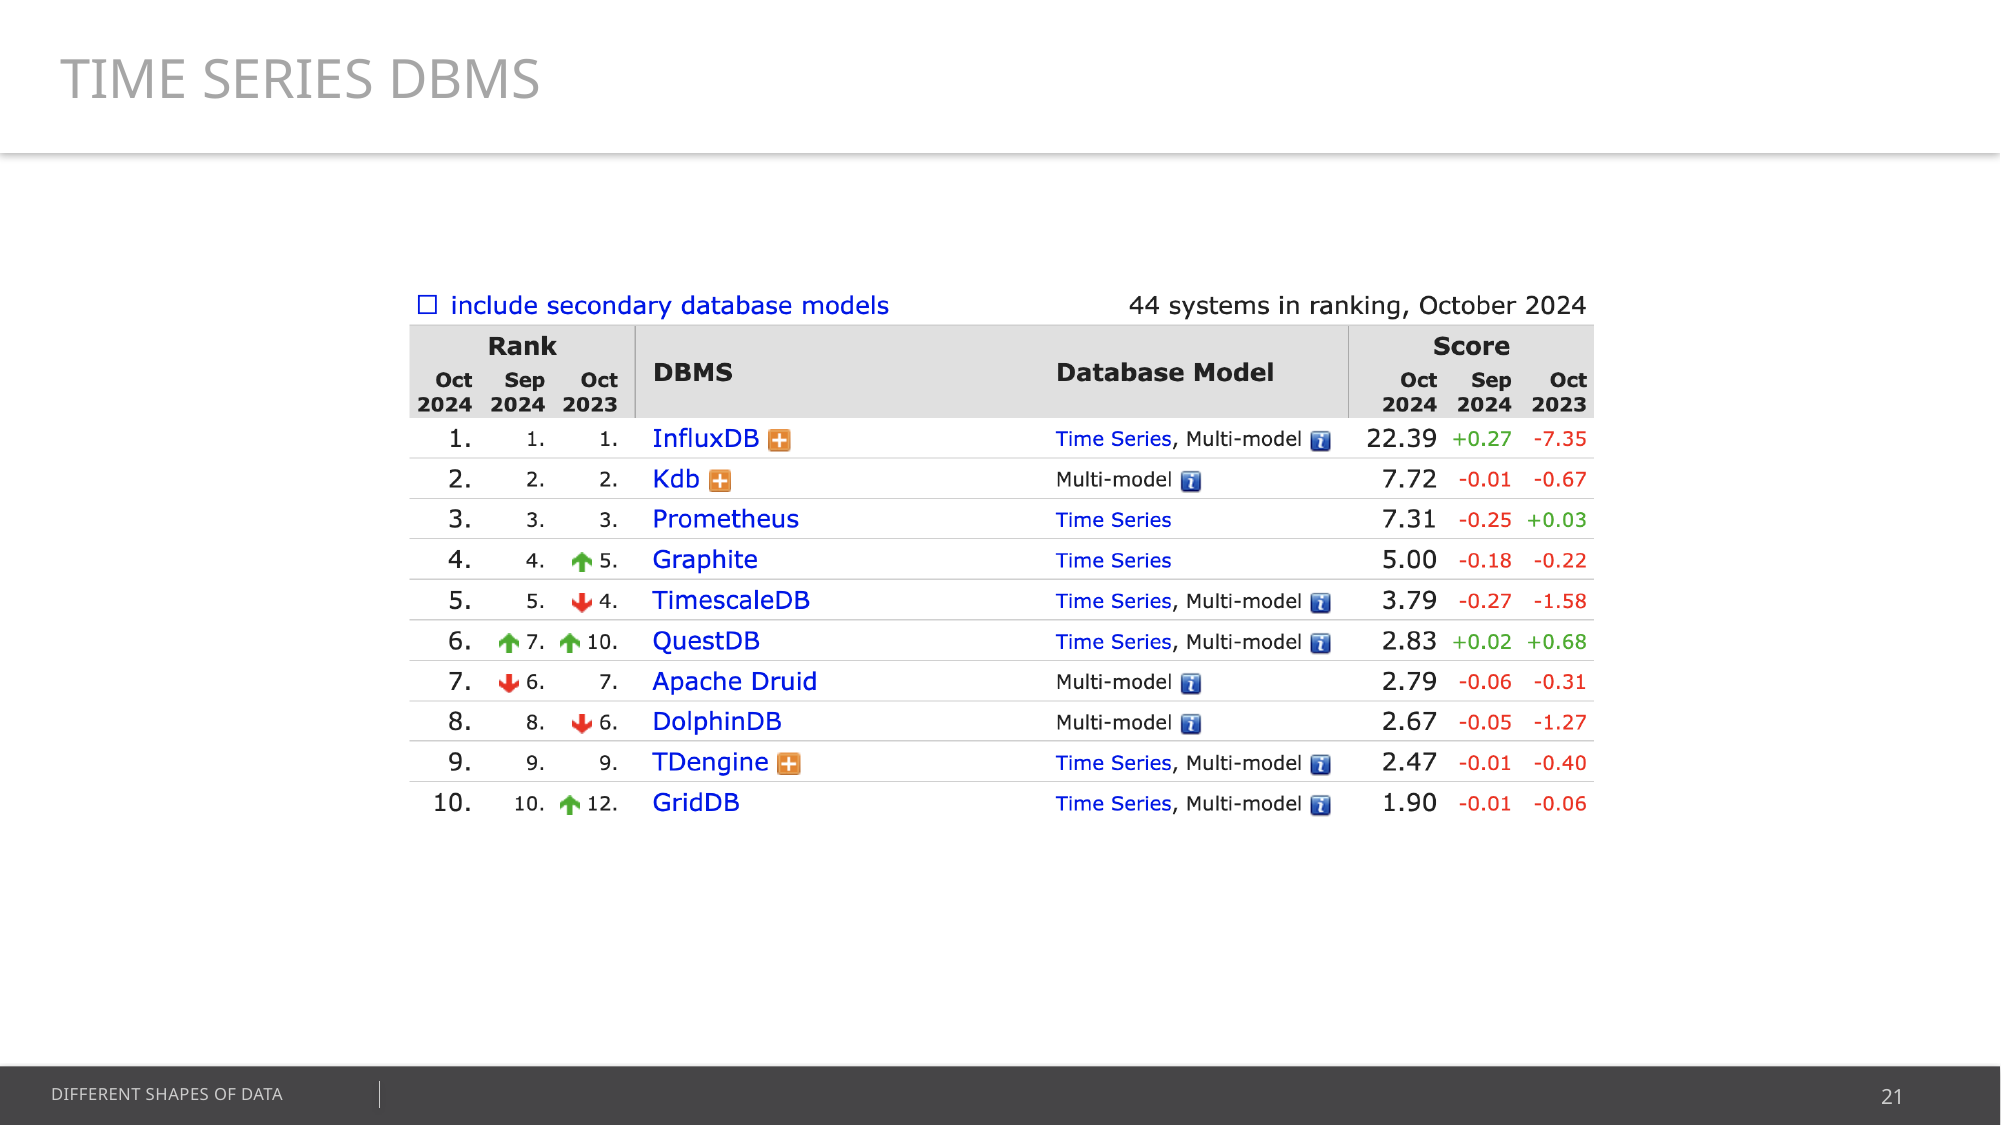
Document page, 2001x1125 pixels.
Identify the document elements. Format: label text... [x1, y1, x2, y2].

picture [362, 272, 1638, 818]
list TIME SERIES DBMS [0, 0, 2000, 153]
